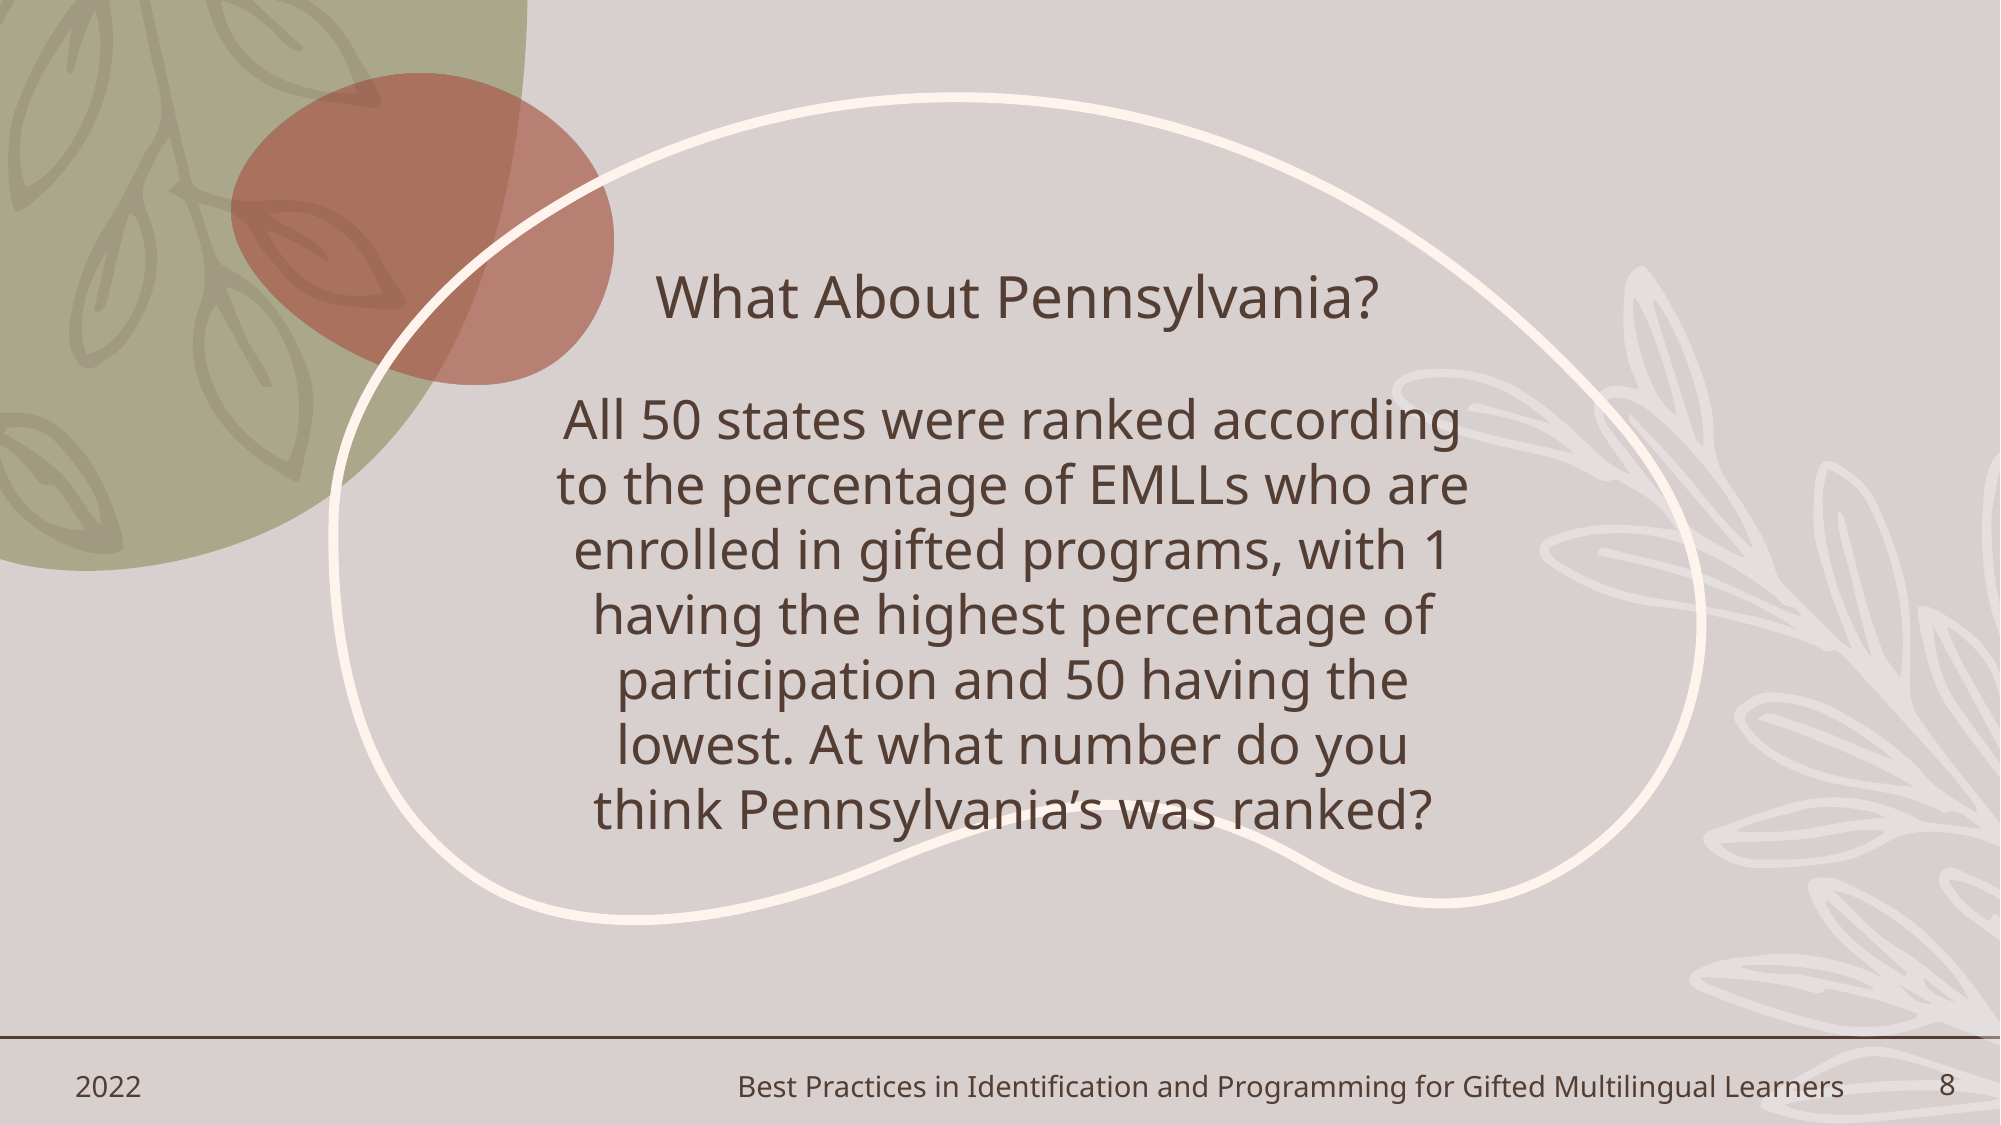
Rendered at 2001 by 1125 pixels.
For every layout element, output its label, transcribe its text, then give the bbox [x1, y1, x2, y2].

picture [380, 338, 614, 385]
slide_number 8 [1865, 1060, 1971, 1112]
picture [231, 73, 614, 261]
text_box Best Practices in Identification and Programming for Gifted Multilingual Learners [718, 1060, 1865, 1112]
picture [489, 181, 614, 261]
list All 50 states were ranked according to the percentage of EMLLs who are enrolled in gifted programs, with 1 having the highest percentage of participation and 50 having the lowest. At what number do you think Pennsylvania’s was ranked? [534, 377, 1493, 749]
title What About Pennsylvania? [154, 261, 1880, 338]
slide_number 2022 [60, 1060, 222, 1112]
picture [231, 338, 397, 385]
